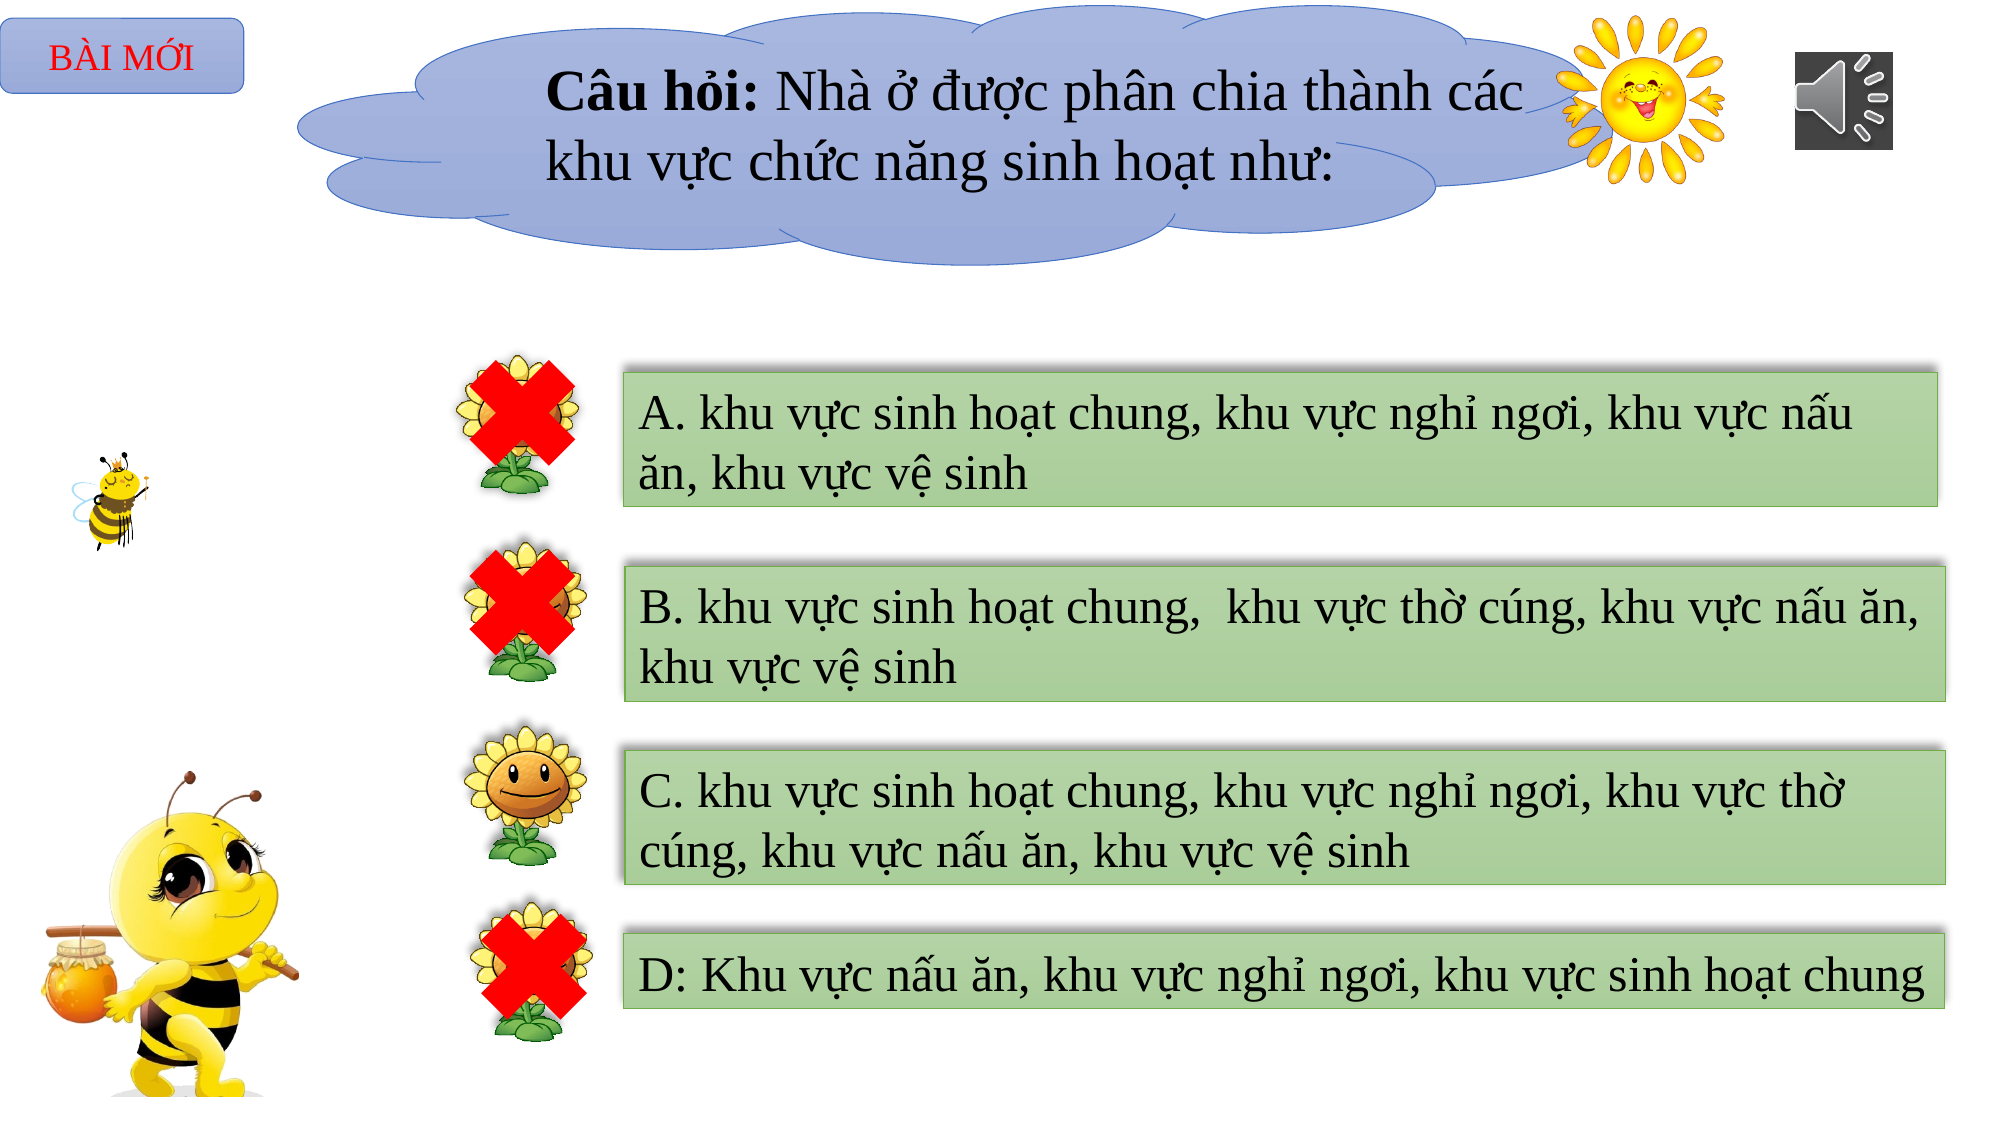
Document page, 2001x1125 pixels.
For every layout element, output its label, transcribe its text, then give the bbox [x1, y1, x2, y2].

text_box C. khu vực sinh hoạt chung, khu vực nghỉ ngơi, khu vực thờ cúng, khu vực nấu ăn, khu vực vệ sinh [624, 750, 1946, 885]
picture [62, 412, 250, 601]
text_box B. khu vực sinh hoạt chung, khu vực thờ cúng, khu vực nấu ăn, khu vực vệ sinh [624, 566, 1946, 702]
picture [1547, 0, 1735, 187]
picture [1793, 50, 1894, 151]
text_box Câu hỏi: Nhà ở được phân chia thành các khu vực chức năng sinh hoạt như: [530, 44, 1554, 200]
picture [41, 771, 299, 1097]
text_box [296, 5, 1514, 266]
picture [455, 349, 590, 494]
text_box A. khu vực sinh hoạt chung, khu vực nghỉ ngơi, khu vực nấu ăn, khu vực vệ sinh [623, 372, 1938, 507]
text_box BÀI MỚI [0, 17, 245, 94]
picture [463, 536, 598, 682]
text_box D: Khu vực nấu ăn, khu vực nghỉ ngơi, khu vực sinh hoạt chung [623, 933, 1945, 1009]
picture [463, 720, 598, 866]
picture [469, 896, 604, 1042]
